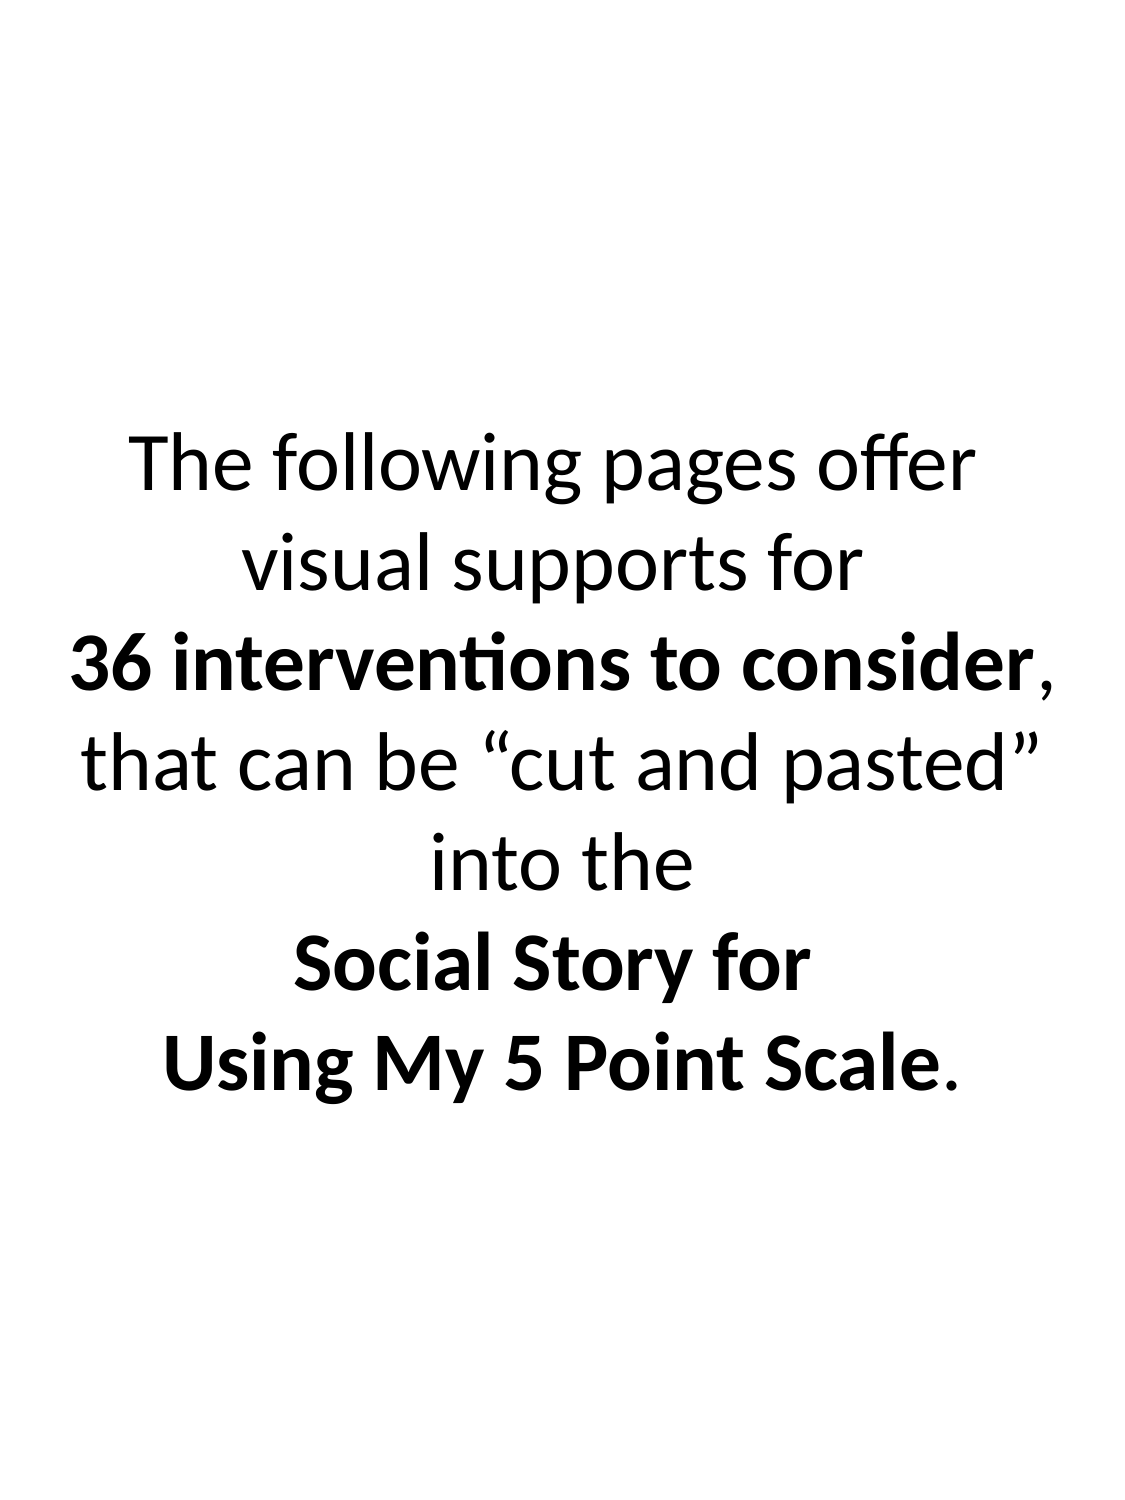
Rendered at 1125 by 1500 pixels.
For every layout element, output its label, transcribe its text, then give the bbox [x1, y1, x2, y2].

text_box The following pages offer visual supports for 36 interventions to consider, that can be “cut and pasted” into the Social Story for Using My 5 Point Scale. [0, 399, 1125, 1115]
